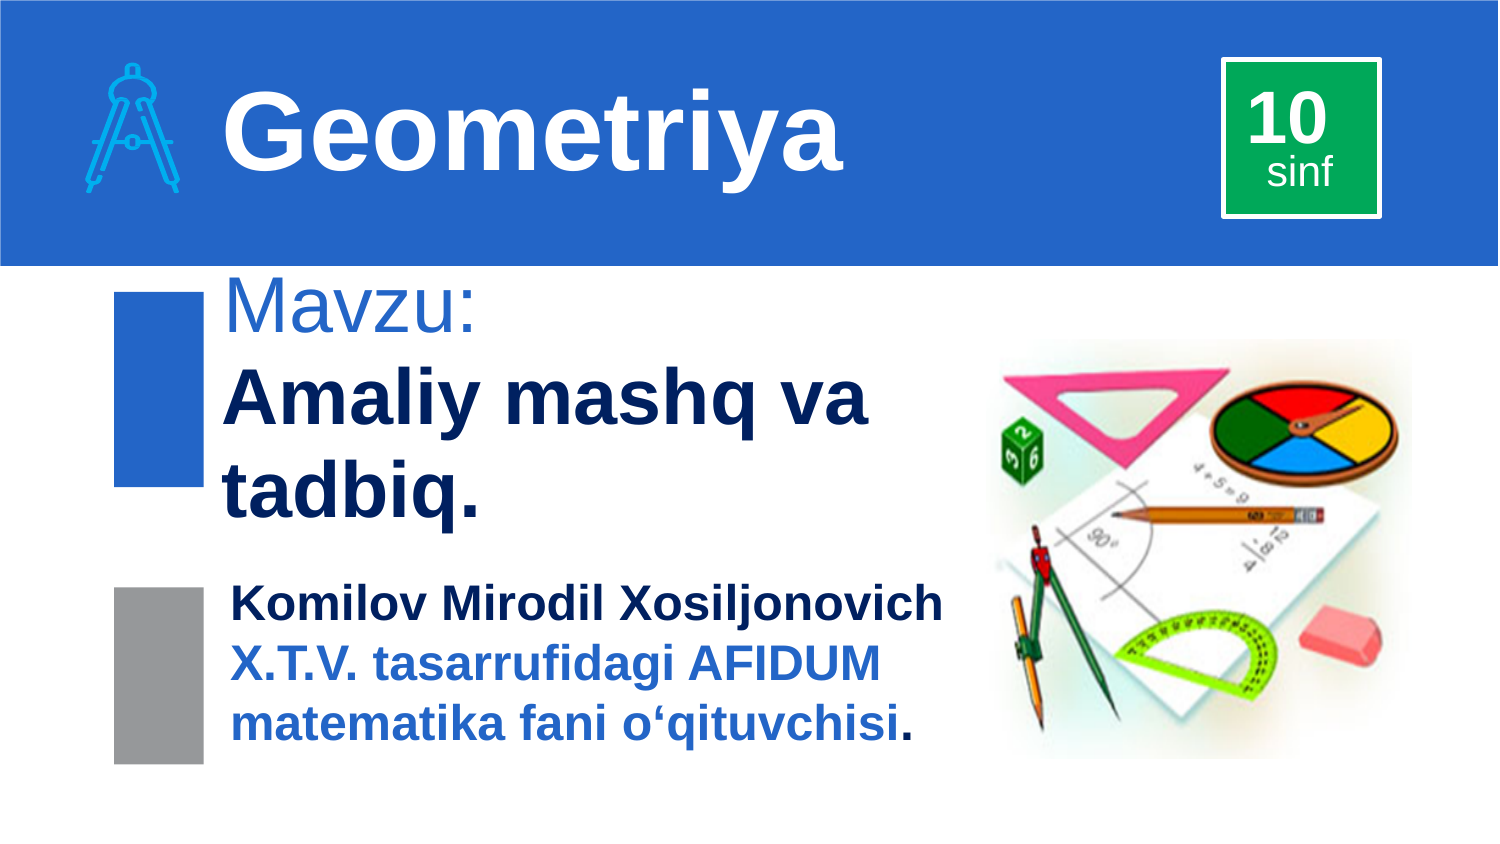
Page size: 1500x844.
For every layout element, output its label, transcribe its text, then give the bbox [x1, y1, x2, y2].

text_box sinf [1266, 140, 1337, 196]
text_box [114, 587, 204, 765]
text_box 10 [1246, 64, 1346, 158]
text_box [0, 0, 1498, 266]
text_box [85, 62, 180, 194]
text_box [114, 291, 204, 488]
text_box Komilov Mirodil Xosiljonovich X.T.V. tasarrufidagi AFIDUM matematika fani o‘qituvchisi. [225, 567, 980, 751]
picture [985, 338, 1412, 759]
text_box [1223, 59, 1380, 217]
text_box Geometriya [218, 54, 847, 193]
text_box Mavzu: Amaliy mashq va tadbiq. [218, 280, 1394, 533]
